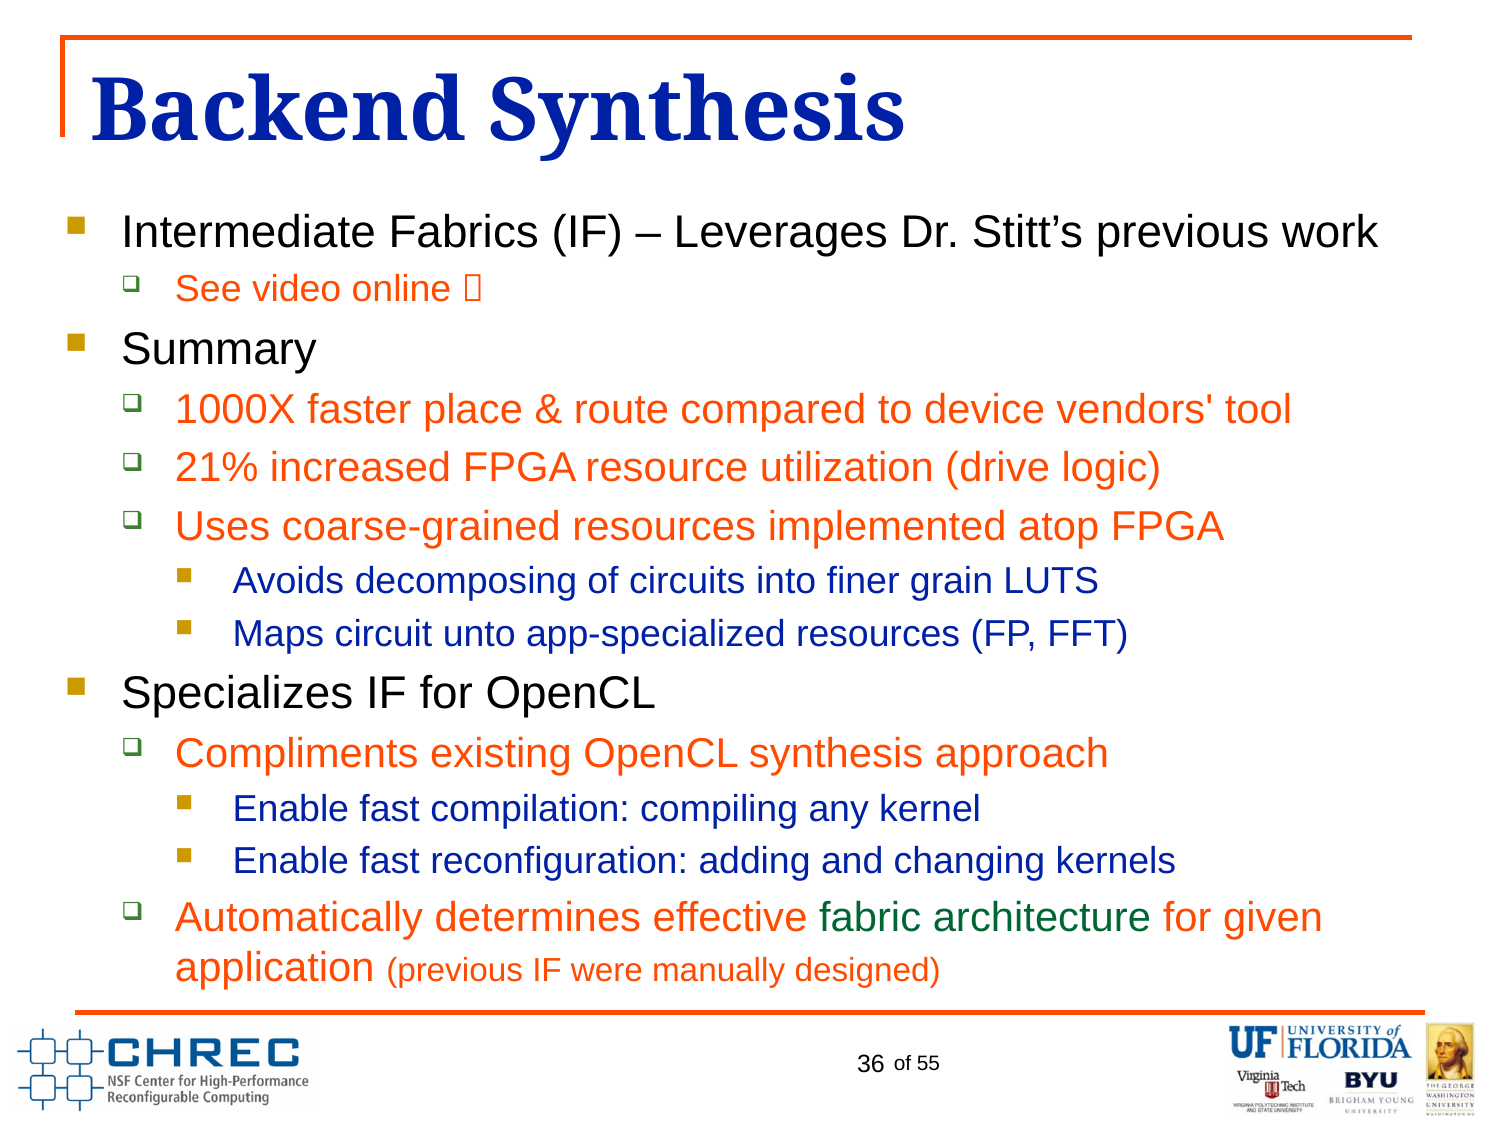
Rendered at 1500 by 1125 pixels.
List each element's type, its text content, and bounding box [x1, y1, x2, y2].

list Intermediate Fabrics (IF) – Leverages Dr. Stitt’s previous work See video online  Summary 1000X faster place & route compared to device vendors' tool 21% increased FPGA resource utilization (drive logic) Uses coarse-grained resources implemented atop FPGA Avoids decomposing of circuits into finer grain LUTS Maps circuit unto app-specialized resources (FP, FFT) Specializes IF for OpenCL Compliments existing OpenCL synthesis approach Enable fast compilation: compiling any kernel Enable fast reconfiguration: adding and changing kernels Automatically determines effective fabric architecture for given application (previous IF were manually designed) [49, 194, 1463, 1001]
picture [1224, 1021, 1475, 1117]
picture [12, 1026, 313, 1112]
title Backend Synthesis [74, 45, 1426, 194]
slide_number 36 [600, 1025, 900, 1100]
